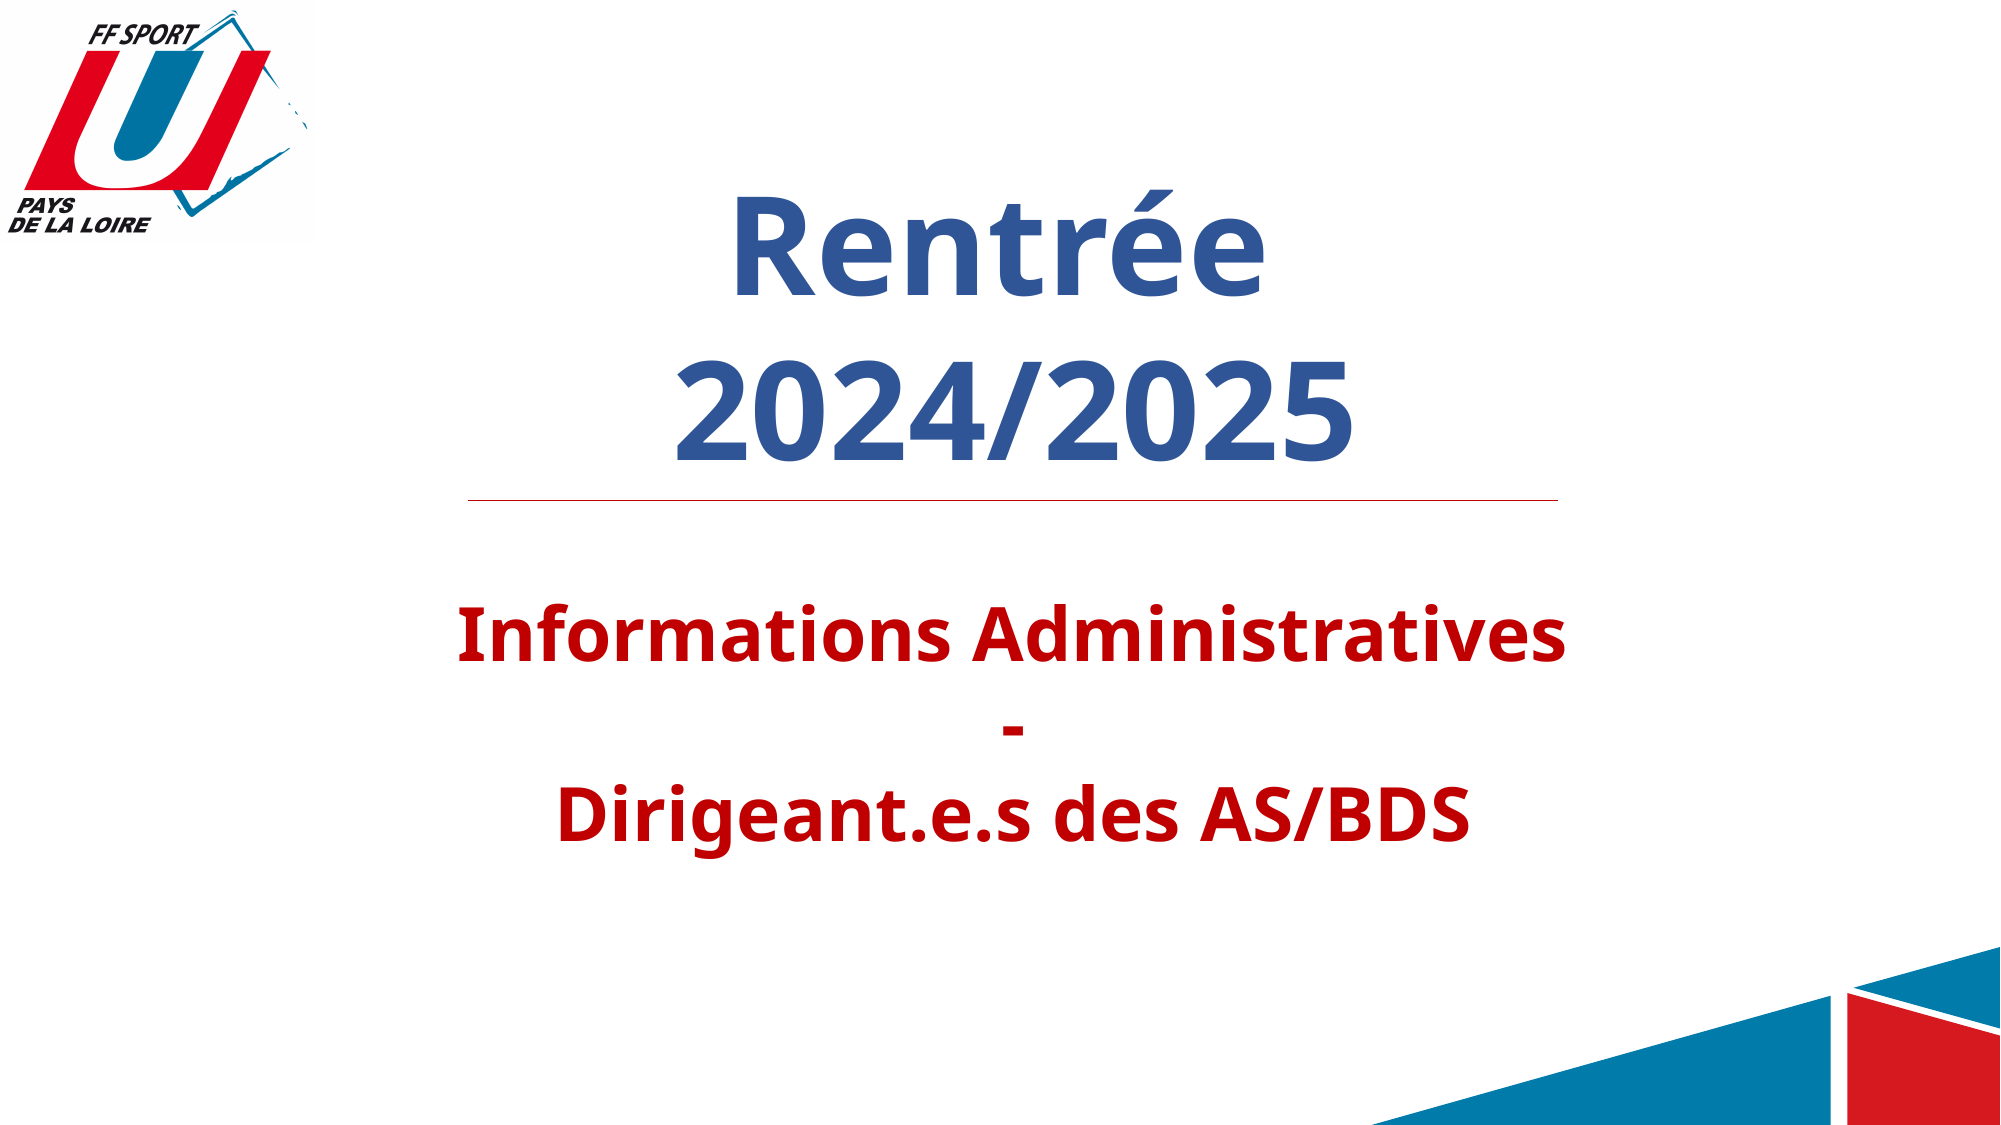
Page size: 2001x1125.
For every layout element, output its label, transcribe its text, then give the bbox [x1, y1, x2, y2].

picture [0, 0, 315, 244]
text_box [1371, 995, 1831, 1125]
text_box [1847, 946, 2000, 1125]
text_box Rentrée 2024/2025 [57, 150, 1973, 496]
text_box Informations Administratives - Dirigeant.e.s des AS/BDS [131, 579, 1895, 864]
